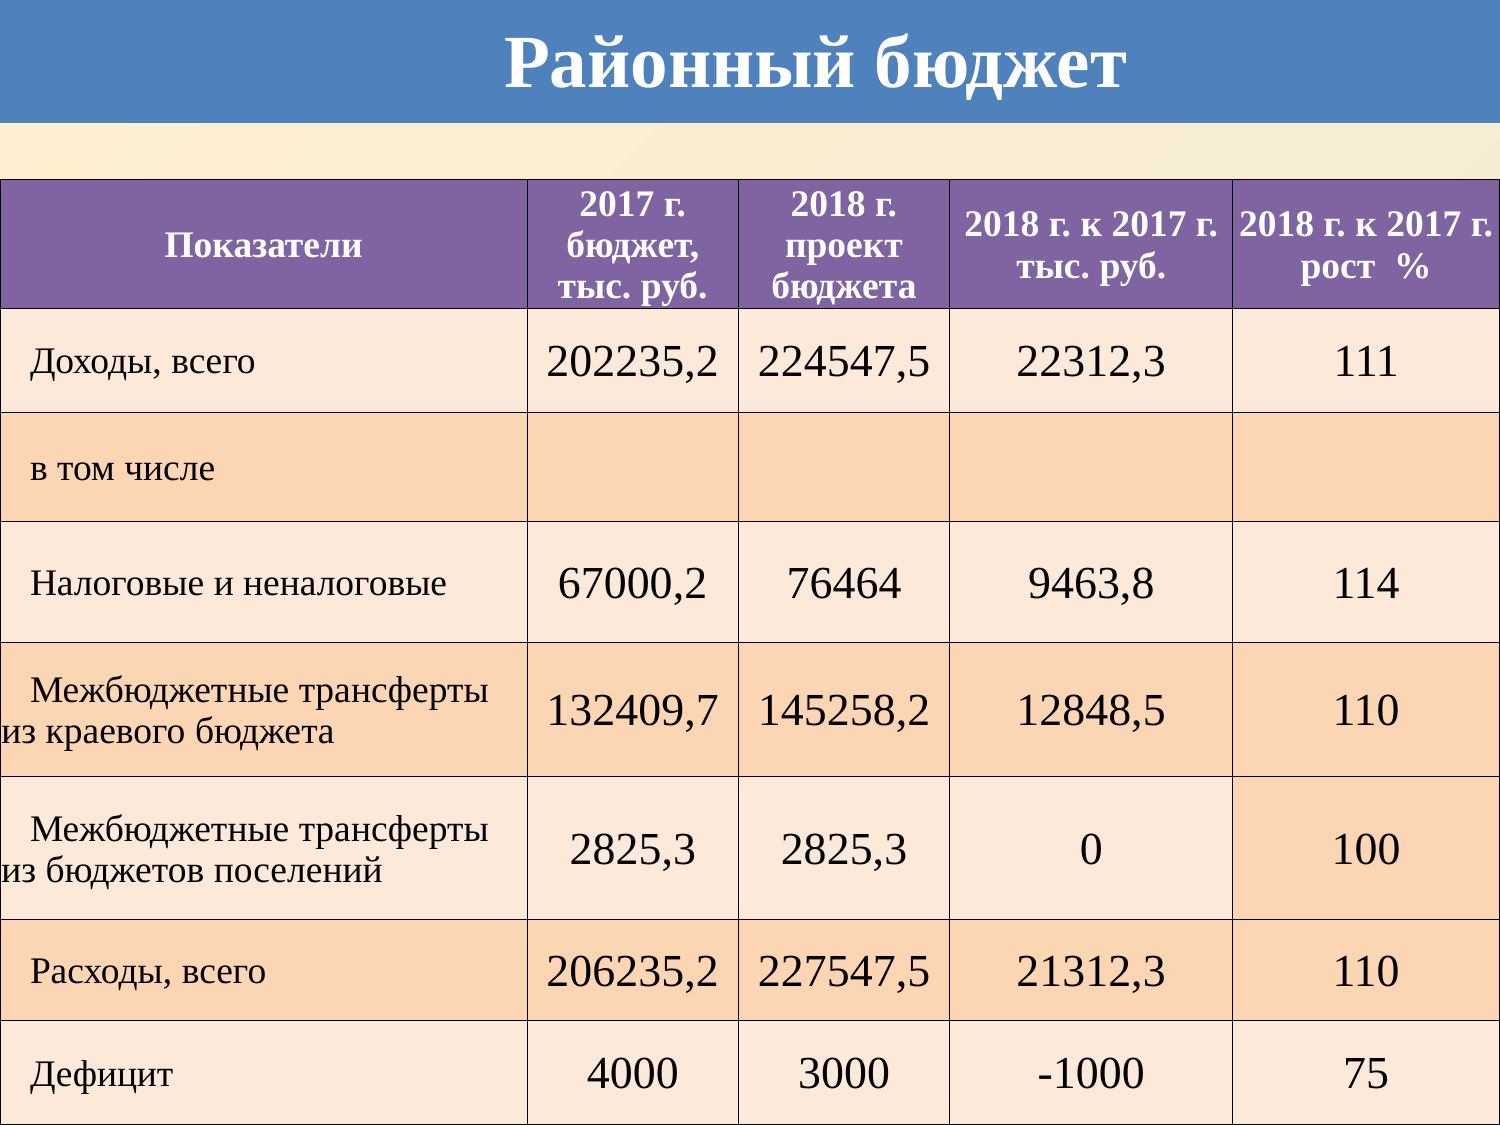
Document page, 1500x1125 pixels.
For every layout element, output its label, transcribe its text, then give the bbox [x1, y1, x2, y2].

table_cell Межбюджетные трансферты из бюджетов поселений [1, 777, 527, 919]
table_cell 2018 г. проект бюджета [739, 180, 949, 308]
table_cell 2018 г. к 2017 г. тыс. руб. [950, 180, 1232, 308]
table_header Районный бюджет [0, 0, 1500, 123]
table_cell [0, 123, 527, 179]
table_cell 75 [1233, 1021, 1499, 1124]
table_cell [1233, 413, 1499, 521]
table_cell 224547,5 [739, 309, 949, 412]
table_cell [950, 123, 1233, 179]
table_cell Налоговые и неналоговые [1, 522, 527, 642]
table_cell Доходы, всего [1, 309, 527, 412]
table_cell 110 [1233, 643, 1499, 776]
table_cell 110 [1233, 920, 1499, 1020]
table_cell 145258,2 [739, 643, 949, 776]
table_cell Дефицит [1, 1021, 527, 1124]
table_cell [738, 123, 950, 179]
table_cell 114 [1233, 522, 1499, 642]
table_cell [527, 123, 738, 179]
table_cell Расходы, всего [1, 920, 527, 1020]
table_cell 67000,2 [528, 522, 738, 642]
table_cell 227547,5 [739, 920, 949, 1020]
table_cell 76464 [739, 522, 949, 642]
table_cell 9463,8 [950, 522, 1232, 642]
table_cell в том числе [1, 413, 527, 521]
table_cell [1233, 123, 1500, 179]
table_cell Показатели [1, 180, 527, 308]
table_cell 4000 [528, 1021, 738, 1124]
table_cell -1000 [950, 1021, 1232, 1124]
table_cell 132409,7 [528, 643, 738, 776]
table_cell 202235,2 [528, 309, 738, 412]
table_cell 21312,3 [950, 920, 1232, 1020]
table_cell [739, 413, 949, 521]
table_cell 2825,3 [739, 777, 949, 919]
table_cell 206235,2 [528, 920, 738, 1020]
table_cell Межбюджетные трансферты из краевого бюджета [1, 643, 527, 776]
table_cell 100 [1233, 777, 1499, 919]
table_cell 0 [950, 777, 1232, 919]
table_cell 3000 [739, 1021, 949, 1124]
table_cell 111 [1233, 309, 1499, 412]
table_cell 2018 г. к 2017 г. рост % [1233, 180, 1499, 308]
table_cell 2017 г. бюджет, тыс. руб. [528, 180, 738, 308]
table_cell 12848,5 [950, 643, 1232, 776]
table_cell 2825,3 [528, 777, 738, 919]
table_cell [528, 413, 738, 521]
table_cell [950, 413, 1232, 521]
table_cell 22312,3 [950, 309, 1232, 412]
